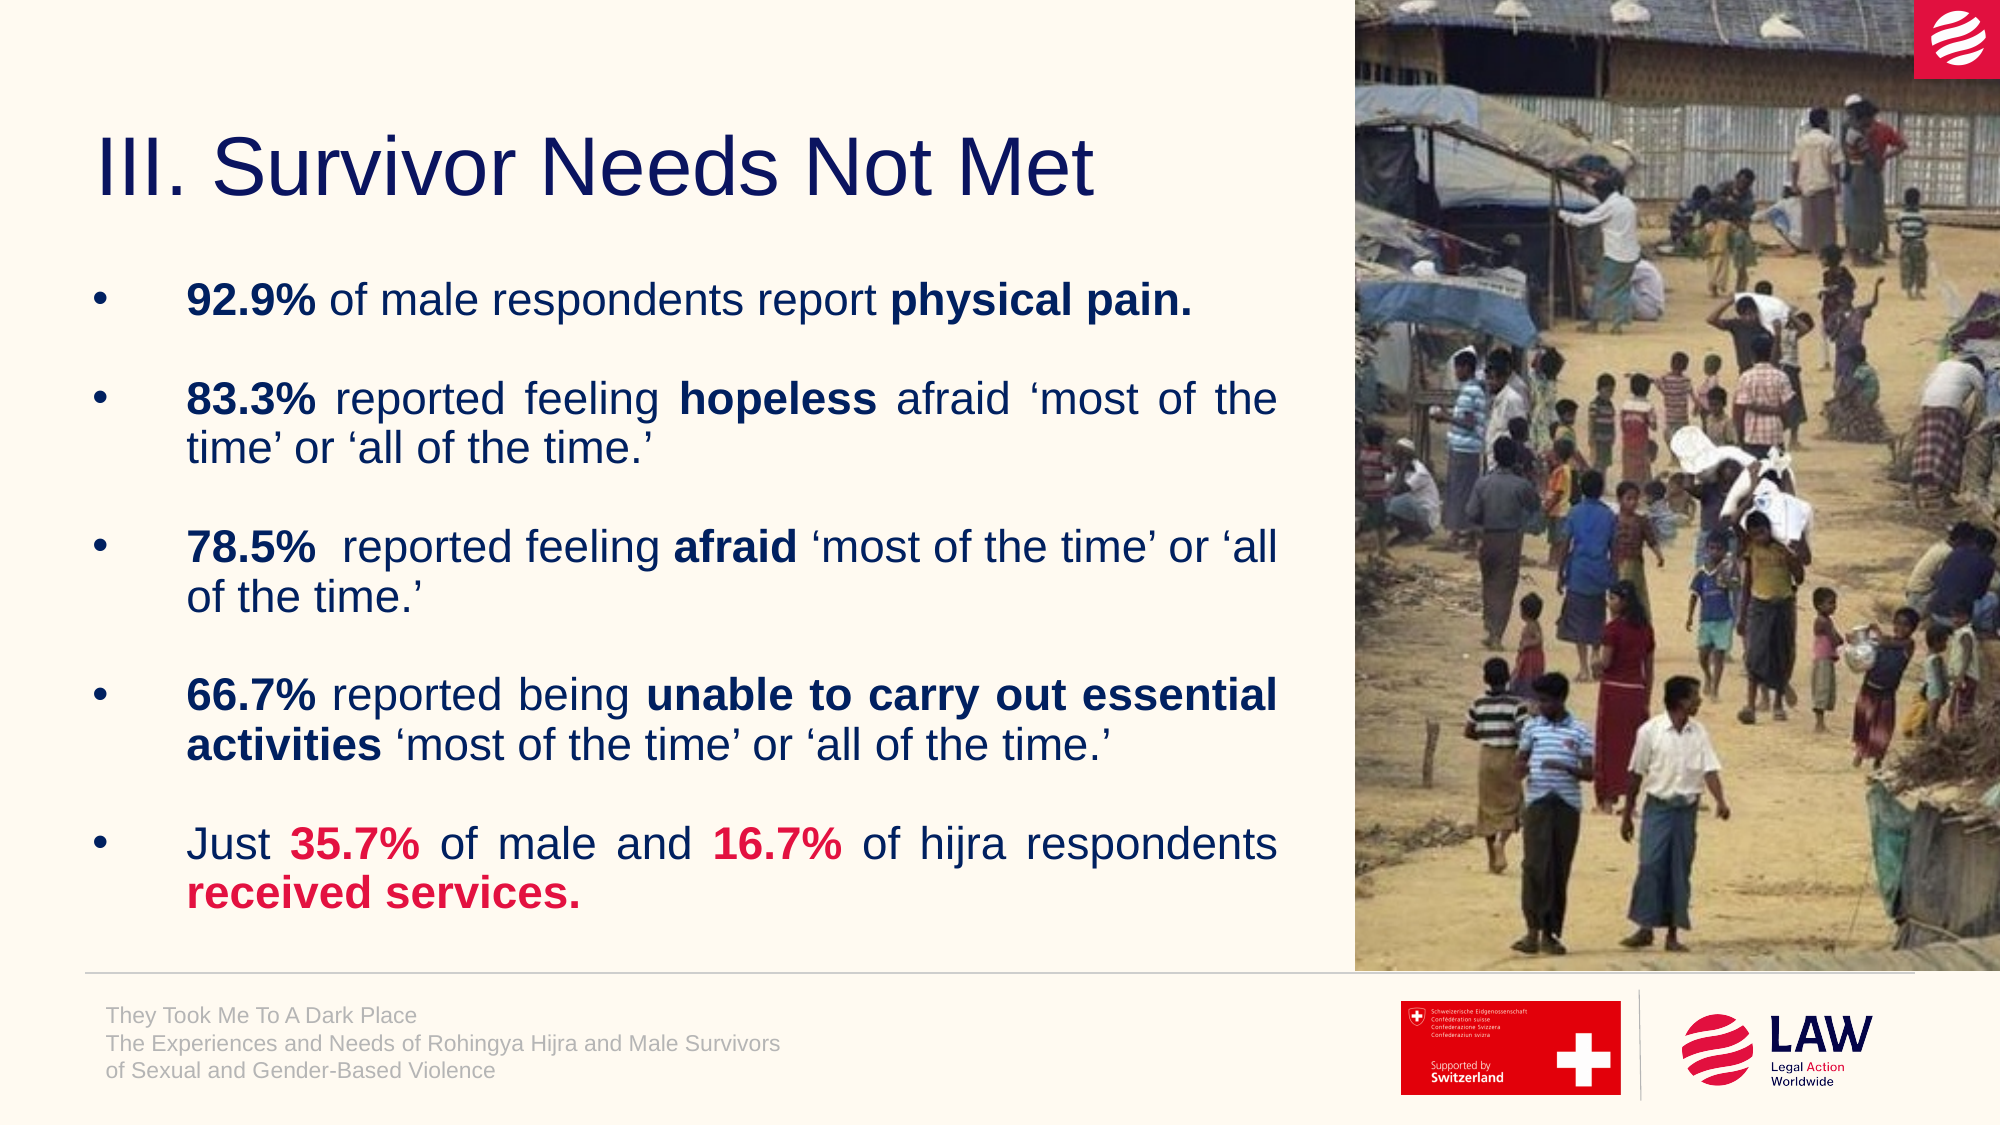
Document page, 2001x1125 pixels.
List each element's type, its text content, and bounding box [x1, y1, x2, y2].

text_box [84, 972, 1916, 1101]
text_box 92.9% of male respondents report physical pain. 83.3% reported feeling hopeless afraid ‘most of the time’ or ‘all of the time.’ 78.5% reported feeling afraid ‘most of the time’ or ‘all of the time.’ 66.7% reported being unable to carry out essential activities ‘most of the time’ or ‘all of the time.’ Just 35.7% of male and 16.7% of hijra respondents received services. [85, 268, 1287, 926]
picture [1354, 0, 2000, 979]
text_box III. Survivor Needs Not Met [88, 115, 1354, 221]
